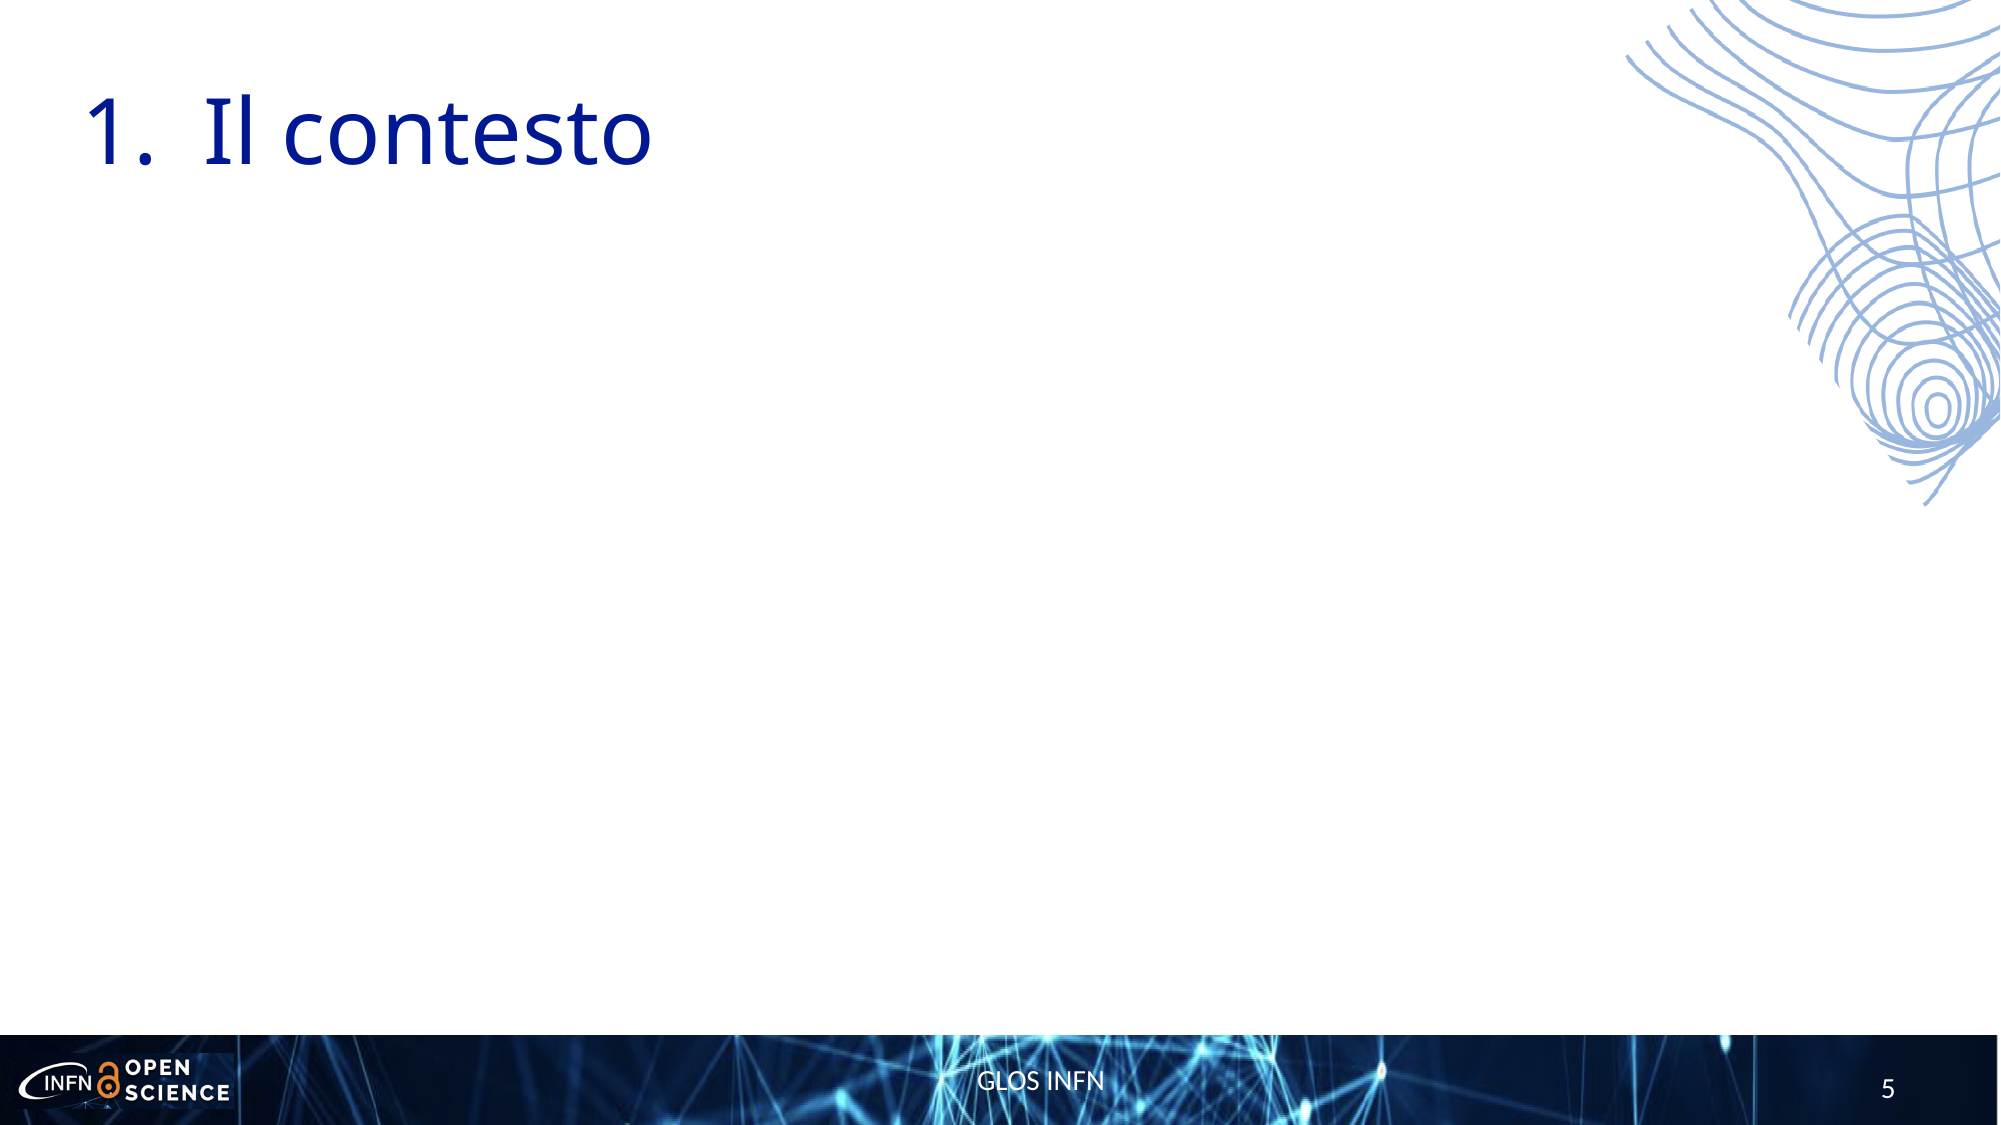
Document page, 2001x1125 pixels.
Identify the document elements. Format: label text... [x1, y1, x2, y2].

picture [0, 1035, 1998, 1125]
title Il contesto [66, 80, 1792, 299]
